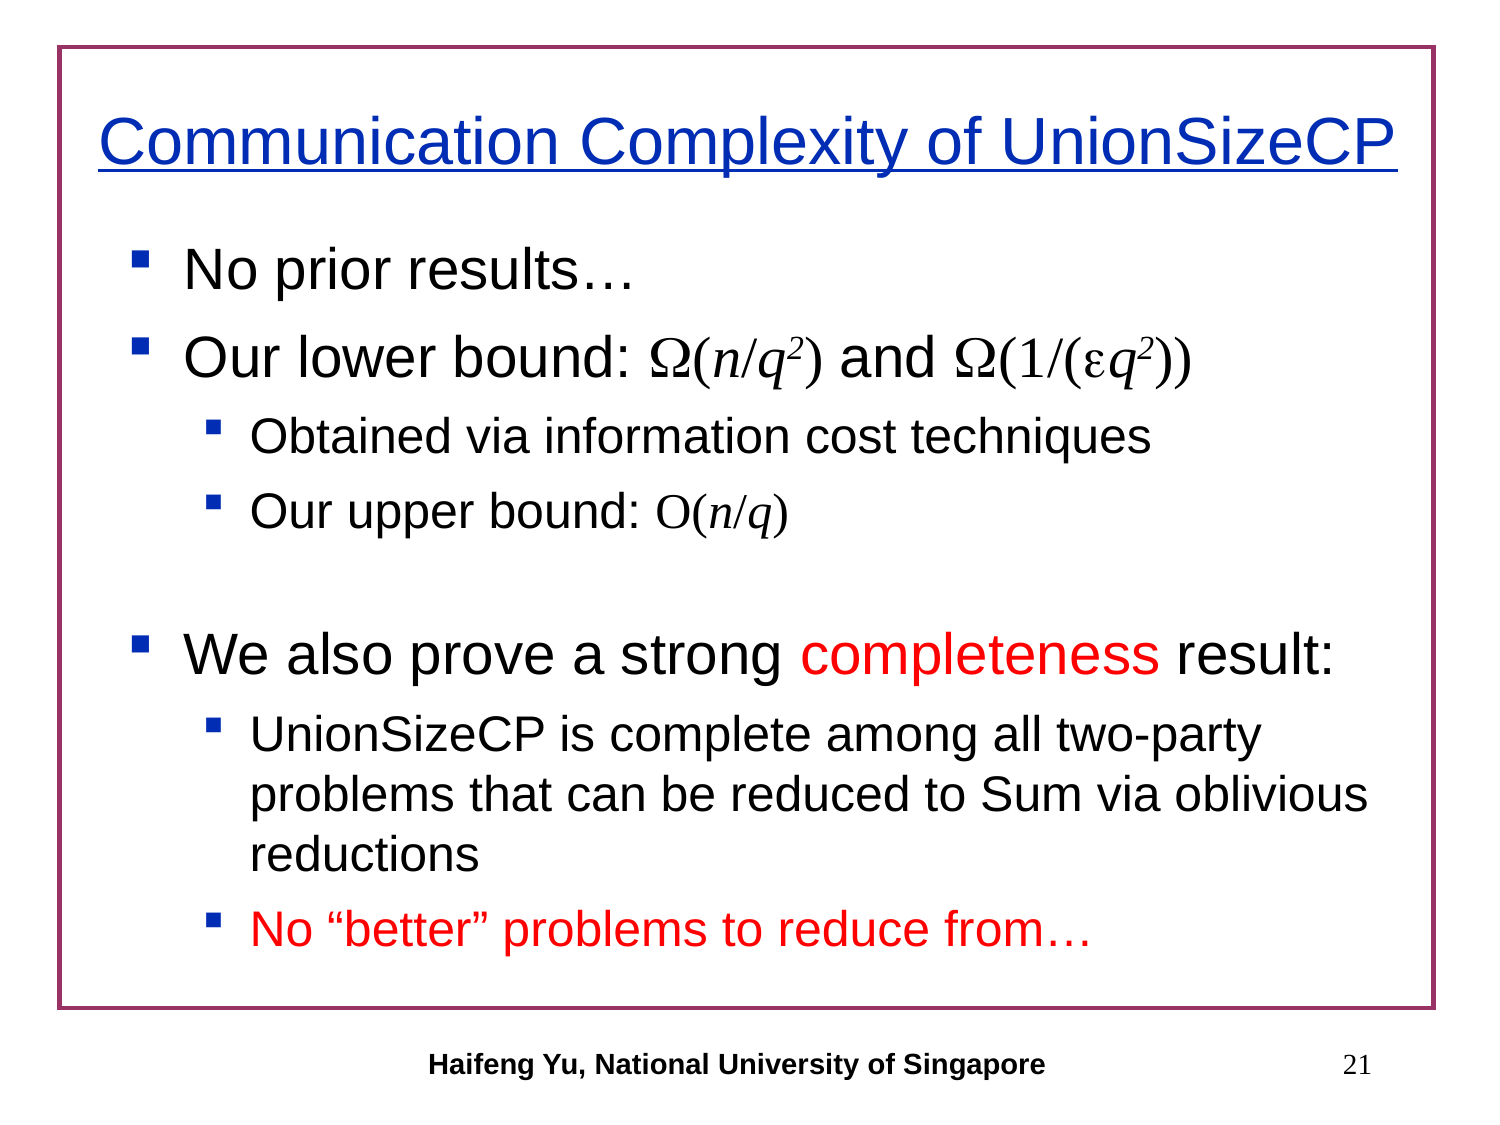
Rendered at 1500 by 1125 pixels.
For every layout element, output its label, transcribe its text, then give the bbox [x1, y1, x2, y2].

list No prior results… Our lower bound: (n/q2) and (1/(q2)) Obtained via information cost techniques Our upper bound: O(n/q) We also prove a strong completeness result: UnionSizeCP is complete among all two-party problems that can be reduced to Sum via oblivious reductions No “better” problems to reduce from… [112, 223, 1388, 992]
title Communication Complexity of UnionSizeCP [72, 69, 1424, 207]
slide_number 21 [1074, 1024, 1388, 1101]
footer Haifeng Yu, National University of Singapore [212, 1024, 1074, 1101]
